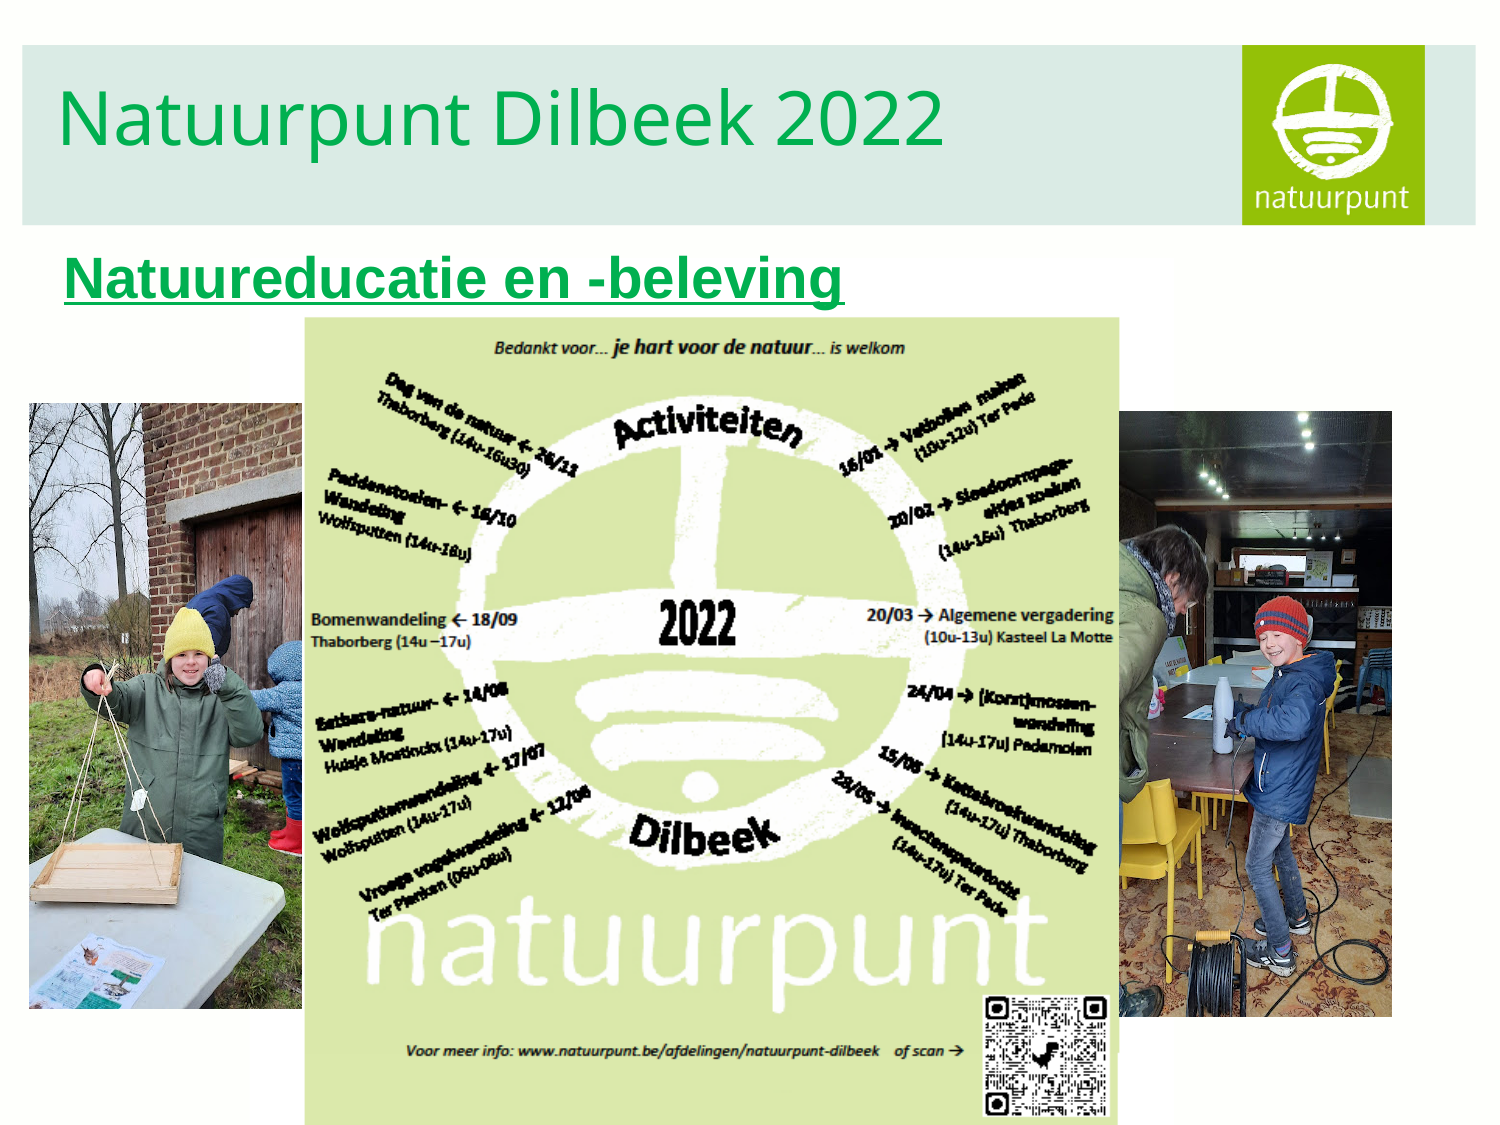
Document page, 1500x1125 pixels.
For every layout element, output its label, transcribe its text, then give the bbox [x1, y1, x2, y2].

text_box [249, 258, 1174, 1125]
picture [1119, 411, 1392, 1017]
picture [0, 0, 1500, 1125]
title Natuurpunt Dilbeek 2022 [27, 41, 1209, 213]
list Natuureducatie en -beleving [63, 240, 1437, 1123]
